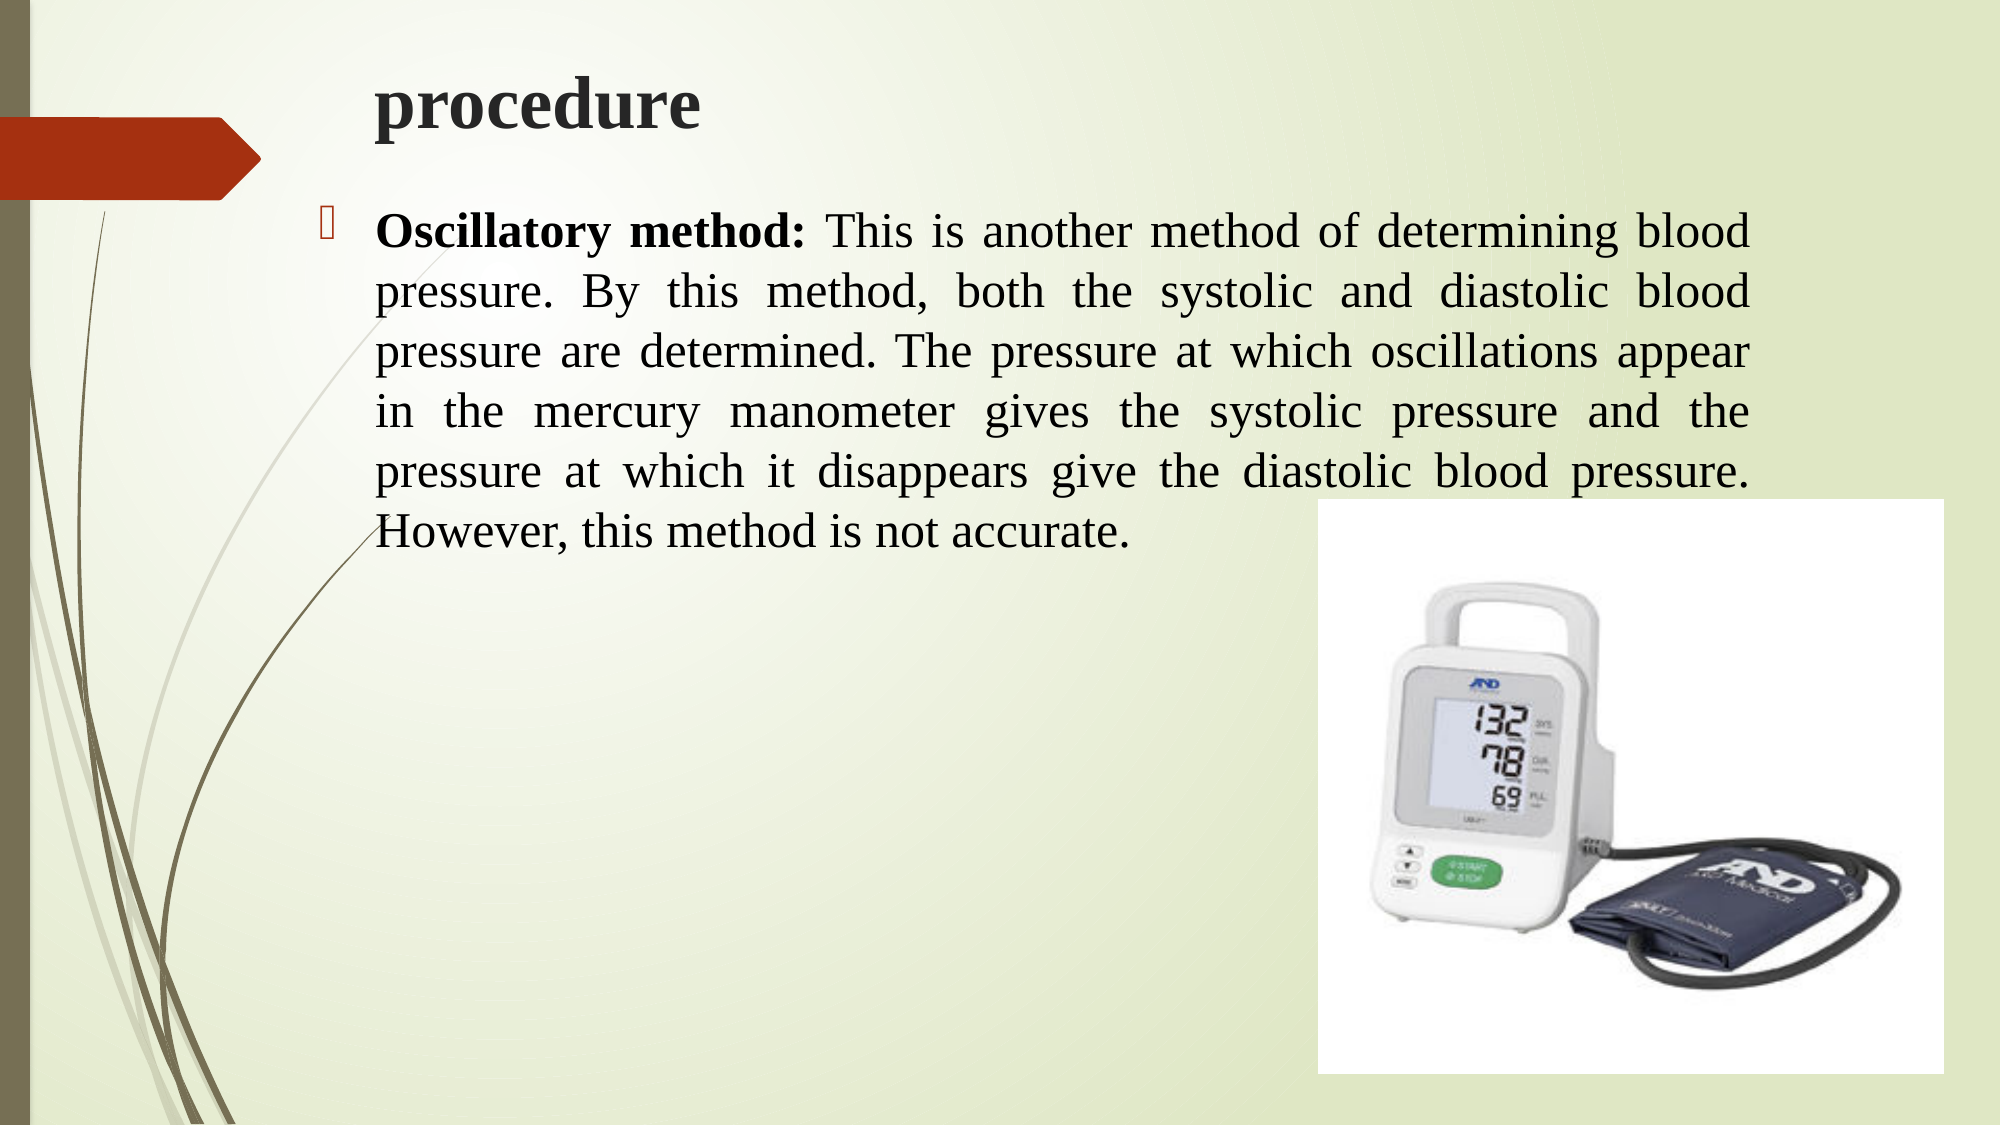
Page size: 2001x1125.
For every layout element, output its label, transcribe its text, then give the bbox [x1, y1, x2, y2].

picture [1317, 499, 1944, 1074]
list Oscillatory method: This is another method of determining blood pressure. By this method, both the systolic and diastolic blood pressure are determined. The pressure at which oscillations appear in the mercury manometer gives the systolic pressure and the pressure at which it disappears give the diastolic blood pressure. However, this method is not accurate. [303, 189, 1767, 810]
title procedure [359, 46, 1822, 257]
